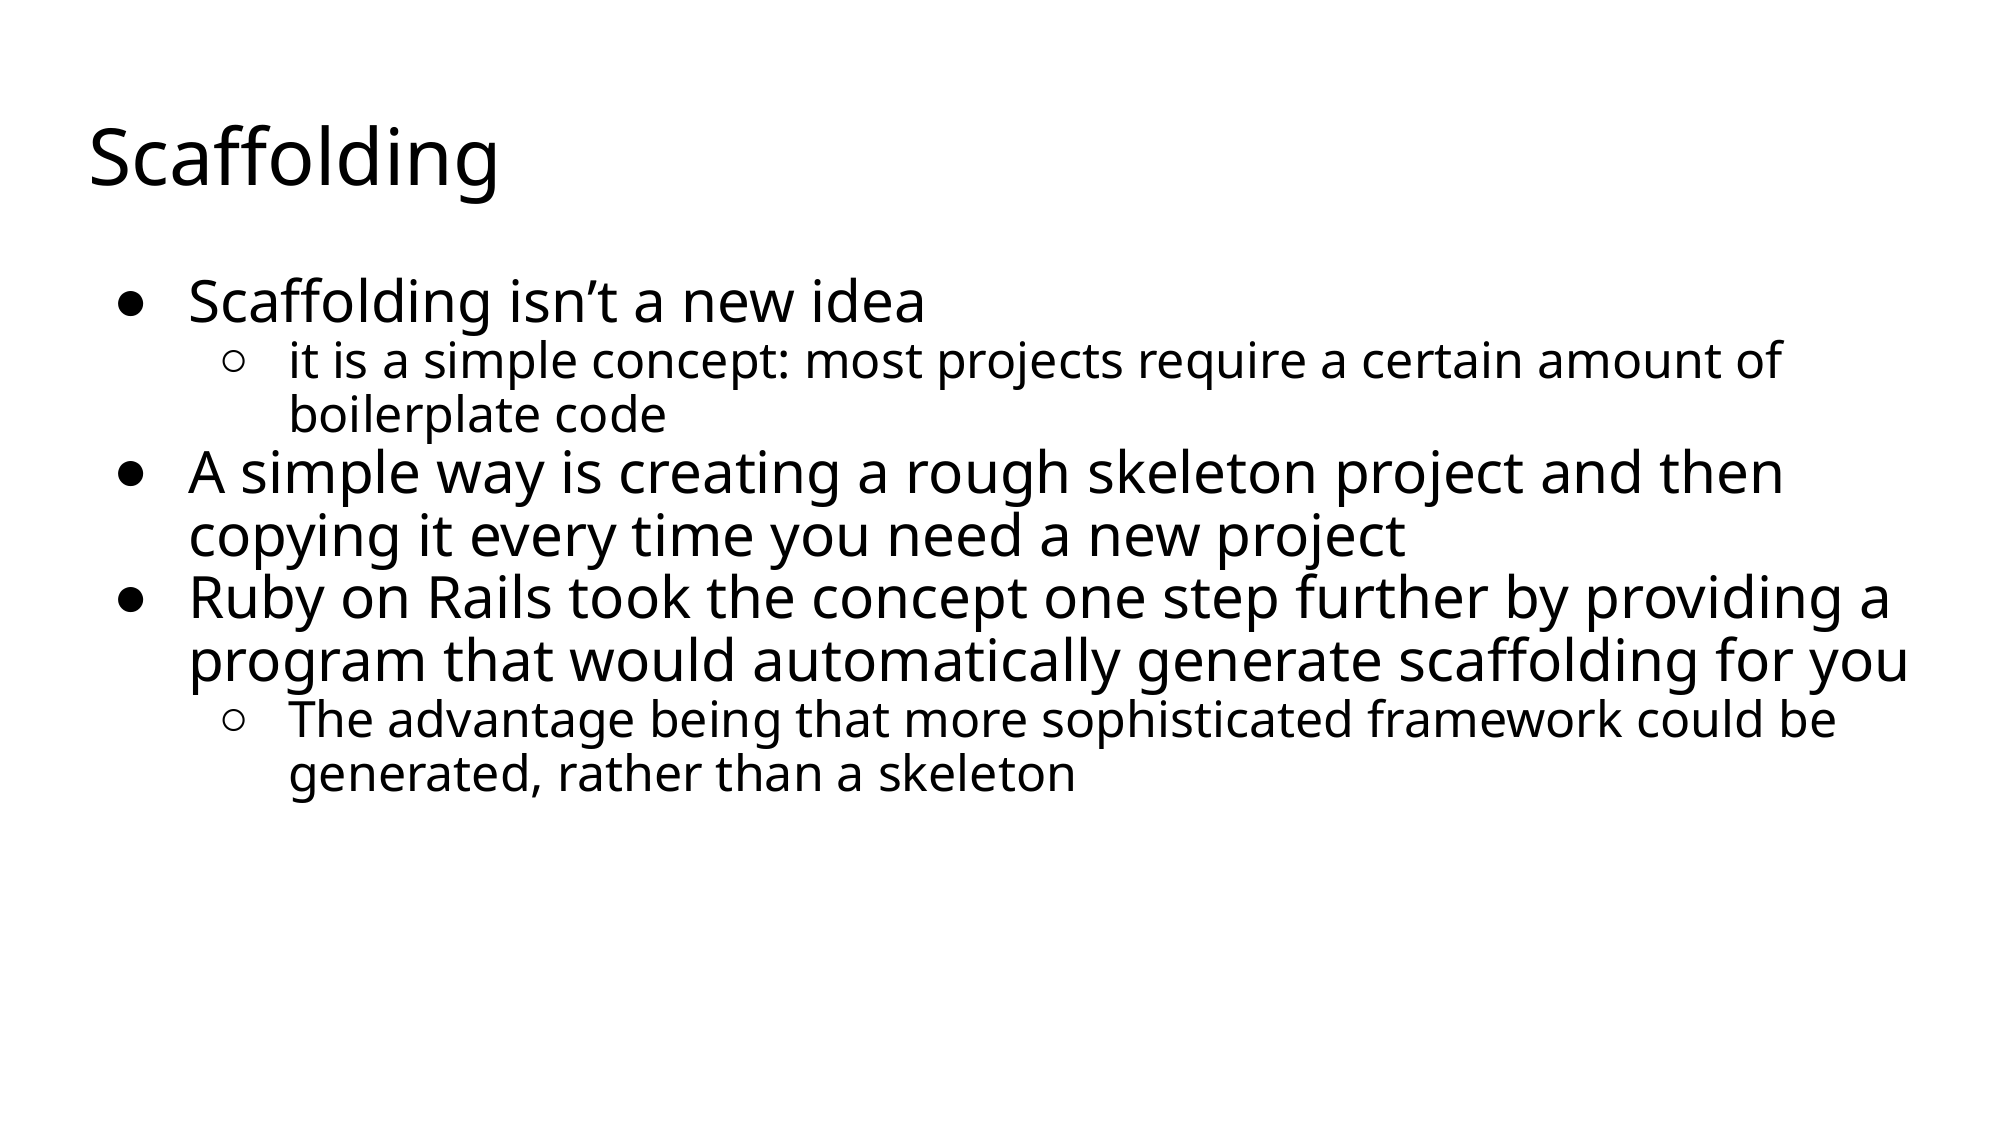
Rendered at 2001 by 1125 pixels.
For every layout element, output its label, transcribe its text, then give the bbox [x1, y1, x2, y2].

list Scaffolding isn’t a new idea it is a simple concept: most projects require a certain amount of boilerplate code A simple way is creating a rough skeleton project and then copying it every time you need a new project Ruby on Rails took the concept one step further by providing a program that would automatically generate scaffolding for you The advantage being that more sophisticated framework could be generated, rather than a skeleton [68, 252, 1932, 1000]
title Scaffolding [68, 97, 1932, 223]
